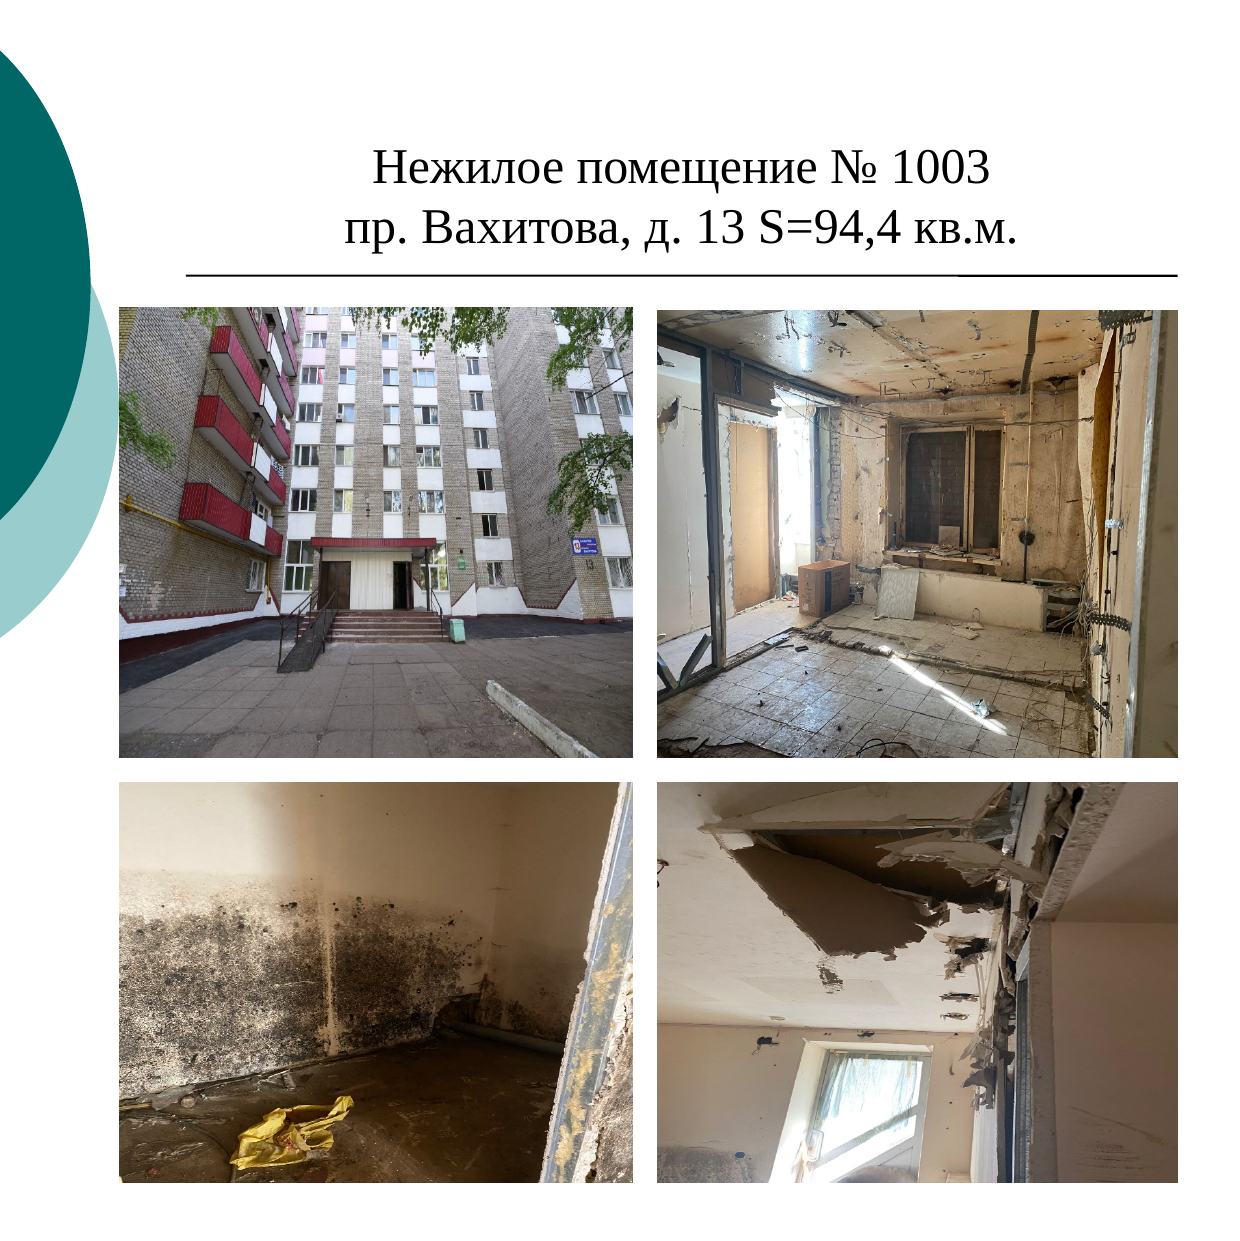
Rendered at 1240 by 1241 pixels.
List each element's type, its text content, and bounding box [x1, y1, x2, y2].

picture [119, 307, 633, 758]
picture [119, 782, 633, 1184]
picture [657, 309, 1178, 758]
picture [657, 782, 1178, 1184]
title Нежилое помещение № 1003 пр. Вахитова, д. 13 S=94,4 кв.м. [185, 54, 1178, 262]
